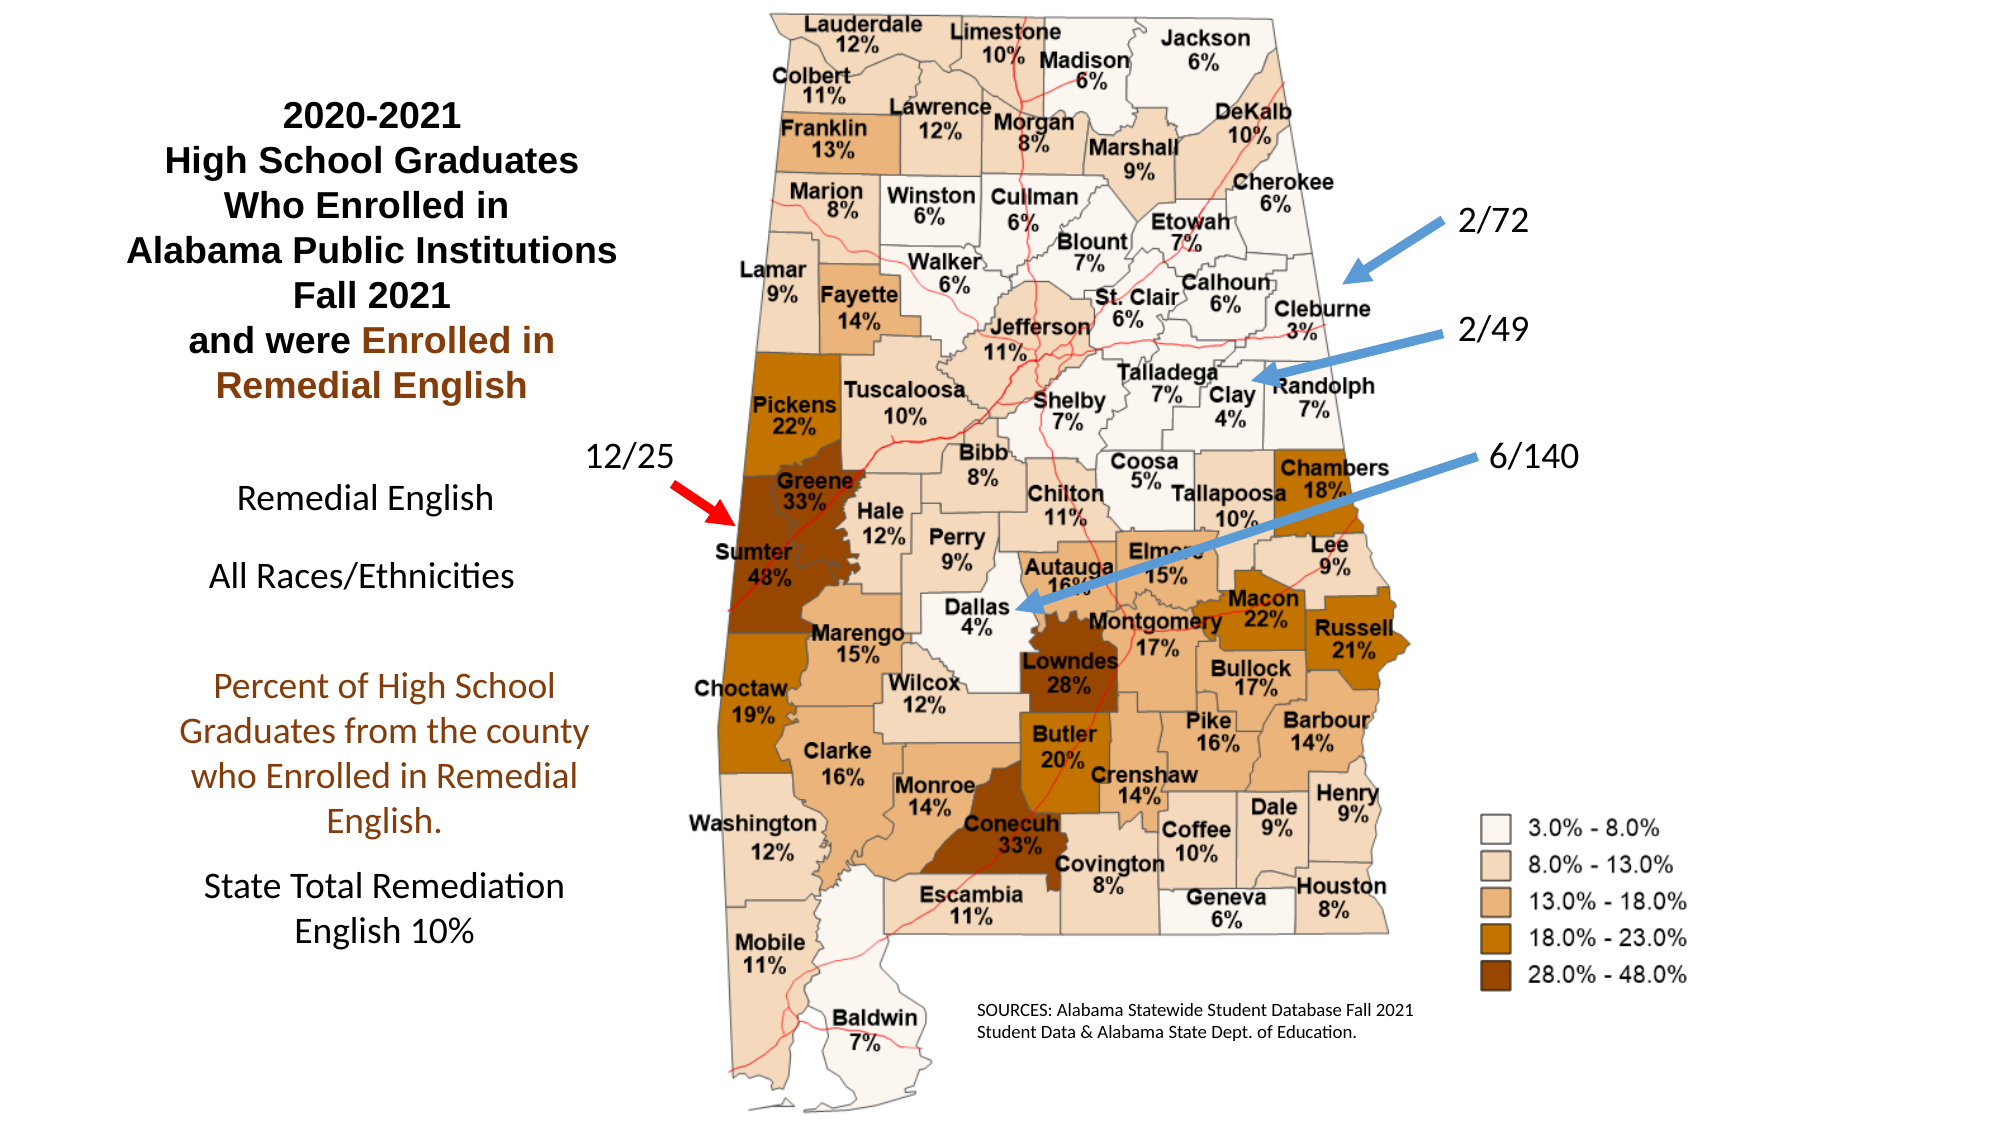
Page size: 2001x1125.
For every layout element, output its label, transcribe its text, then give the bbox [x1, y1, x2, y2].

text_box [672, 483, 736, 527]
text_box Remedial English [222, 465, 522, 526]
text_box Percent of High School Graduates from the county who Enrolled in Remedial English. [136, 653, 633, 849]
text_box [1250, 333, 1444, 381]
text_box State Total Remediation English 10% [146, 853, 624, 959]
picture [672, 1, 1697, 1116]
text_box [1342, 219, 1444, 285]
text_box All Races/Ethnicities [194, 544, 550, 604]
text_box 12/25 [569, 423, 672, 484]
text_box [1014, 456, 1478, 611]
text_box 2020-2021 High School Graduates Who Enrolled in Alabama Public Institutions Fall 2021 and were Enrolled in Remedial English [63, 83, 672, 414]
